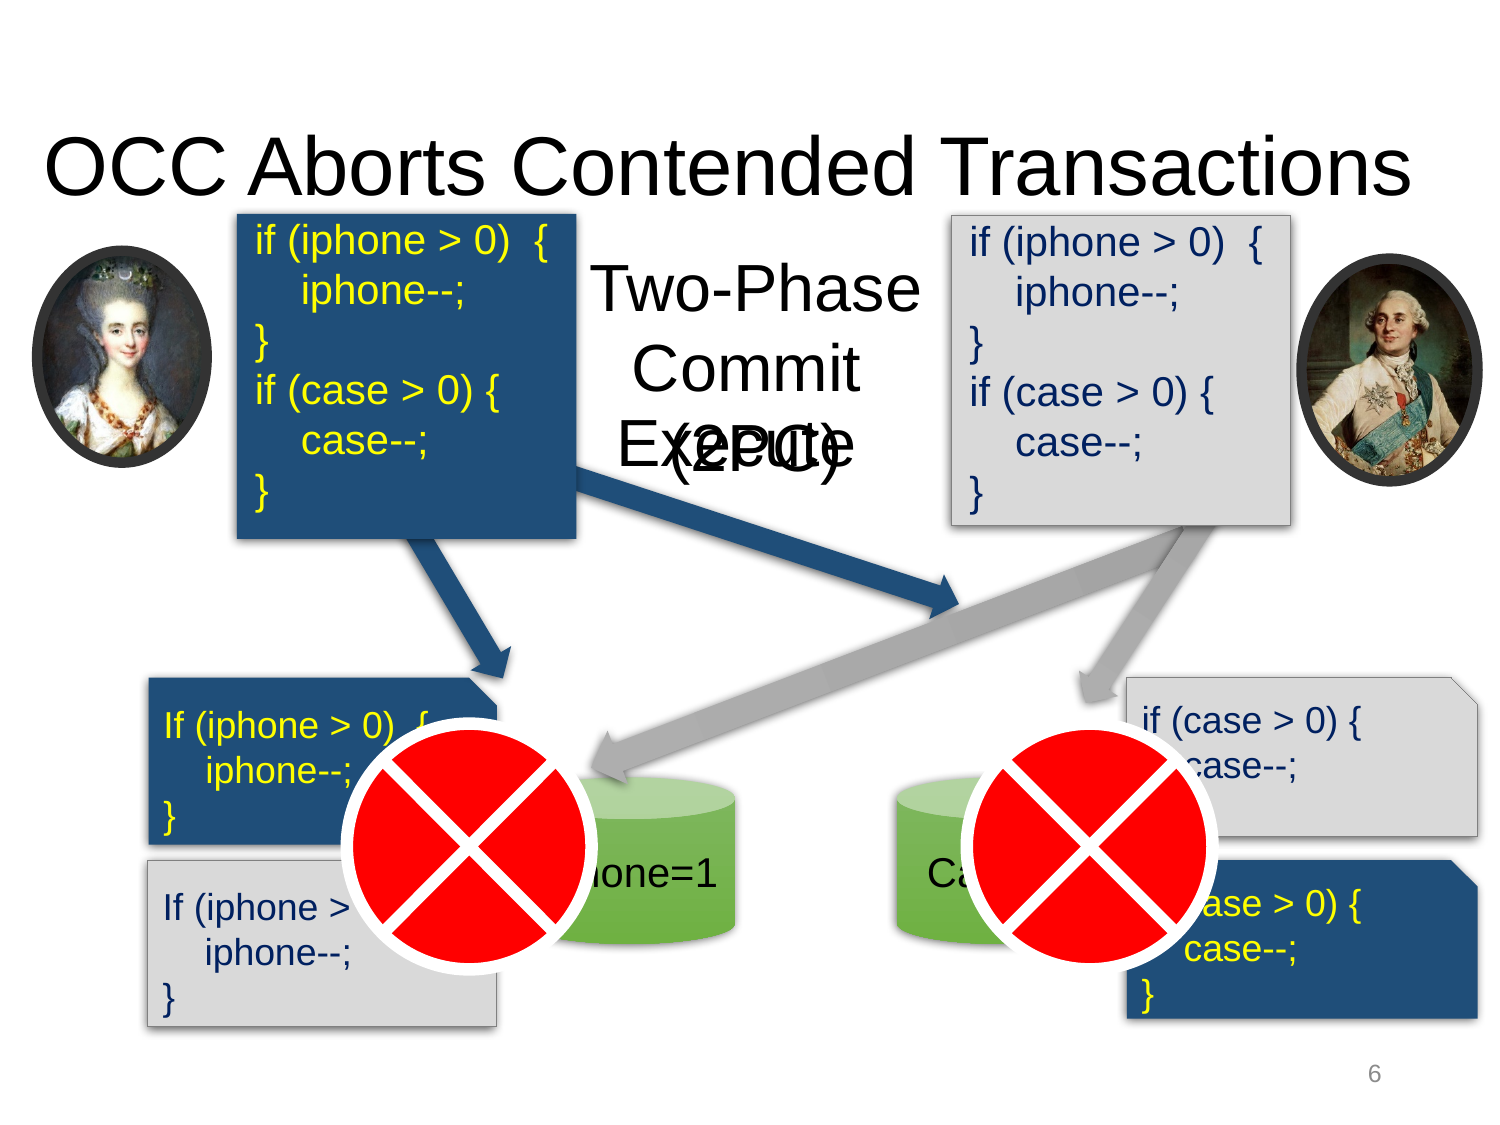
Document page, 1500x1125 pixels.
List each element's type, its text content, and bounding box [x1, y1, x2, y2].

text_box if (case > 0) { case--; } [1126, 860, 1478, 1019]
text_box if (iphone > 0) { iphone--; } if (case > 0) { case--; } [240, 205, 634, 521]
text_box Case=1 [896, 777, 1011, 944]
text_box [412, 550, 512, 679]
text_box [965, 722, 1215, 971]
text_box [634, 493, 959, 616]
text_box [1078, 536, 1209, 704]
title OCC Aborts Contended Transactions [29, 59, 1465, 278]
text_box iPhone=1 [555, 777, 736, 944]
text_box If (iphone > 0) { iphone--; } [148, 677, 497, 845]
text_box [236, 213, 577, 539]
slide_number 6 [1059, 1042, 1397, 1103]
text_box [951, 215, 1291, 526]
text_box Two-Phase Commit (2PC) [571, 237, 941, 493]
text_box If (iphone > 0) { iphone--; } [147, 860, 497, 1027]
text_box if (iphone > 0) { iphone--; } if (case > 0) { case--; } [954, 207, 1349, 523]
picture [1301, 258, 1478, 482]
text_box [345, 722, 594, 971]
picture [37, 250, 207, 463]
text_box [590, 536, 1170, 785]
text_box if (case > 0) { case--; } [1126, 677, 1478, 837]
